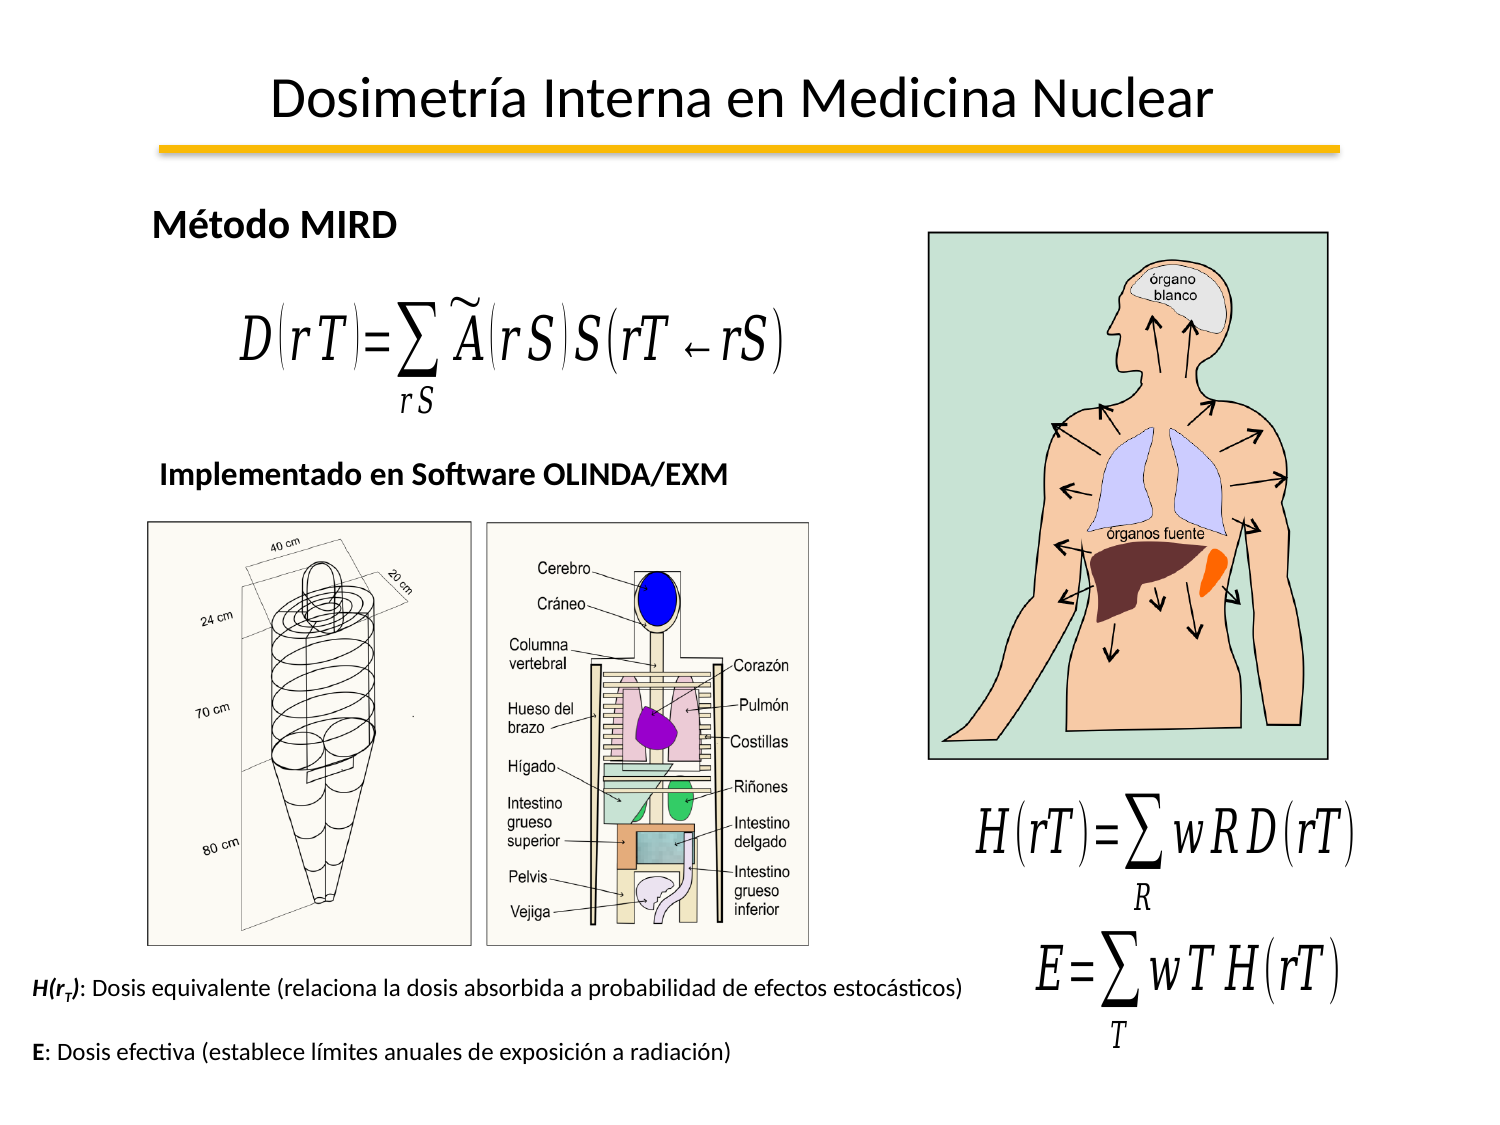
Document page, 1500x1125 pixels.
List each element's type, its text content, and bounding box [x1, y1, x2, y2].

picture [147, 521, 810, 946]
picture [926, 231, 1329, 760]
text_box H(rT): Dosis equivalente (relaciona la dosis absorbida a probabilidad de efectos estocásticos) E: Dosis efectiva (establece límites anuales de exposición a radiación) [17, 964, 1066, 1073]
text_box Dosimetría Interna en Medicina Nuclear [255, 51, 1231, 137]
text_box Implementado en Software OLINDA/EXM [144, 444, 745, 499]
text_box Método MIRD [136, 189, 413, 255]
